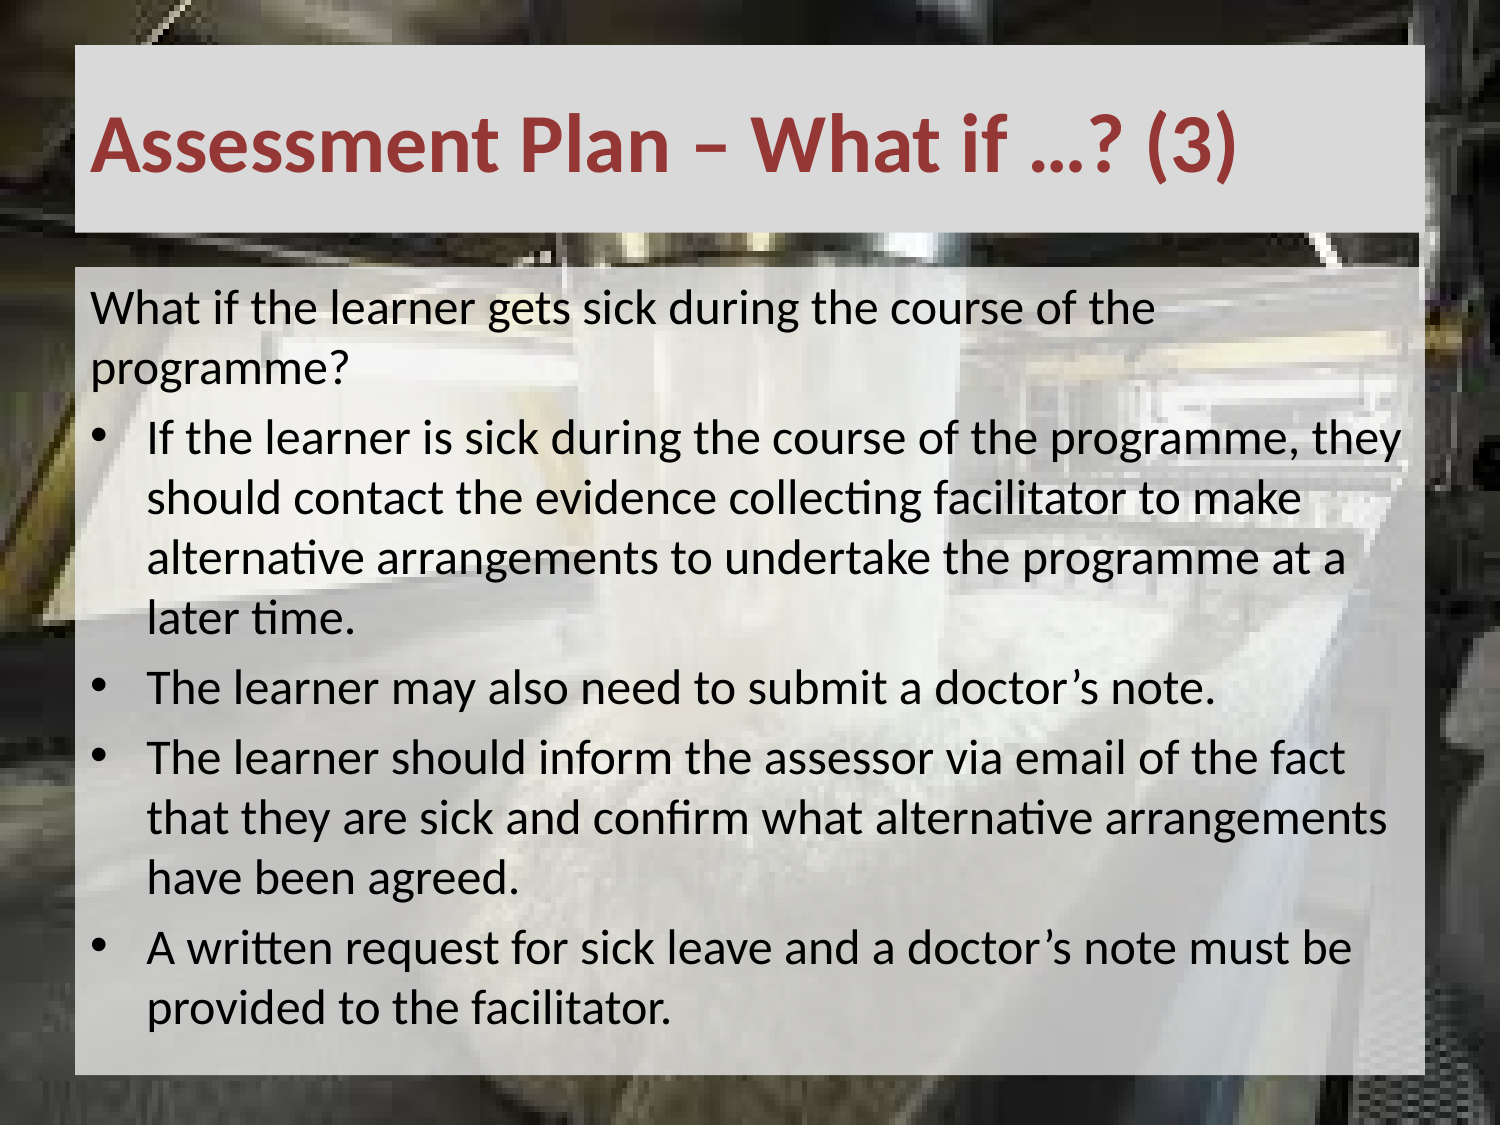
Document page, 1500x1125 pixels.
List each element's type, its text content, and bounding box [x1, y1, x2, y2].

list What if the learner gets sick during the course of the programme? If the learner is sick during the course of the programme, they should contact the evidence collecting facilitator to make alternative arrangements to undertake the programme at a later time. The learner may also need to submit a doctor’s note. The learner should inform the assessor via email of the fact that they are sick and confirm what alternative arrangements have been agreed. A written request for sick leave and a doctor’s note must be provided to the facilitator. [75, 267, 1425, 1076]
title Assessment Plan – What if …? (3) [75, 45, 1425, 233]
picture [0, 0, 1500, 1125]
